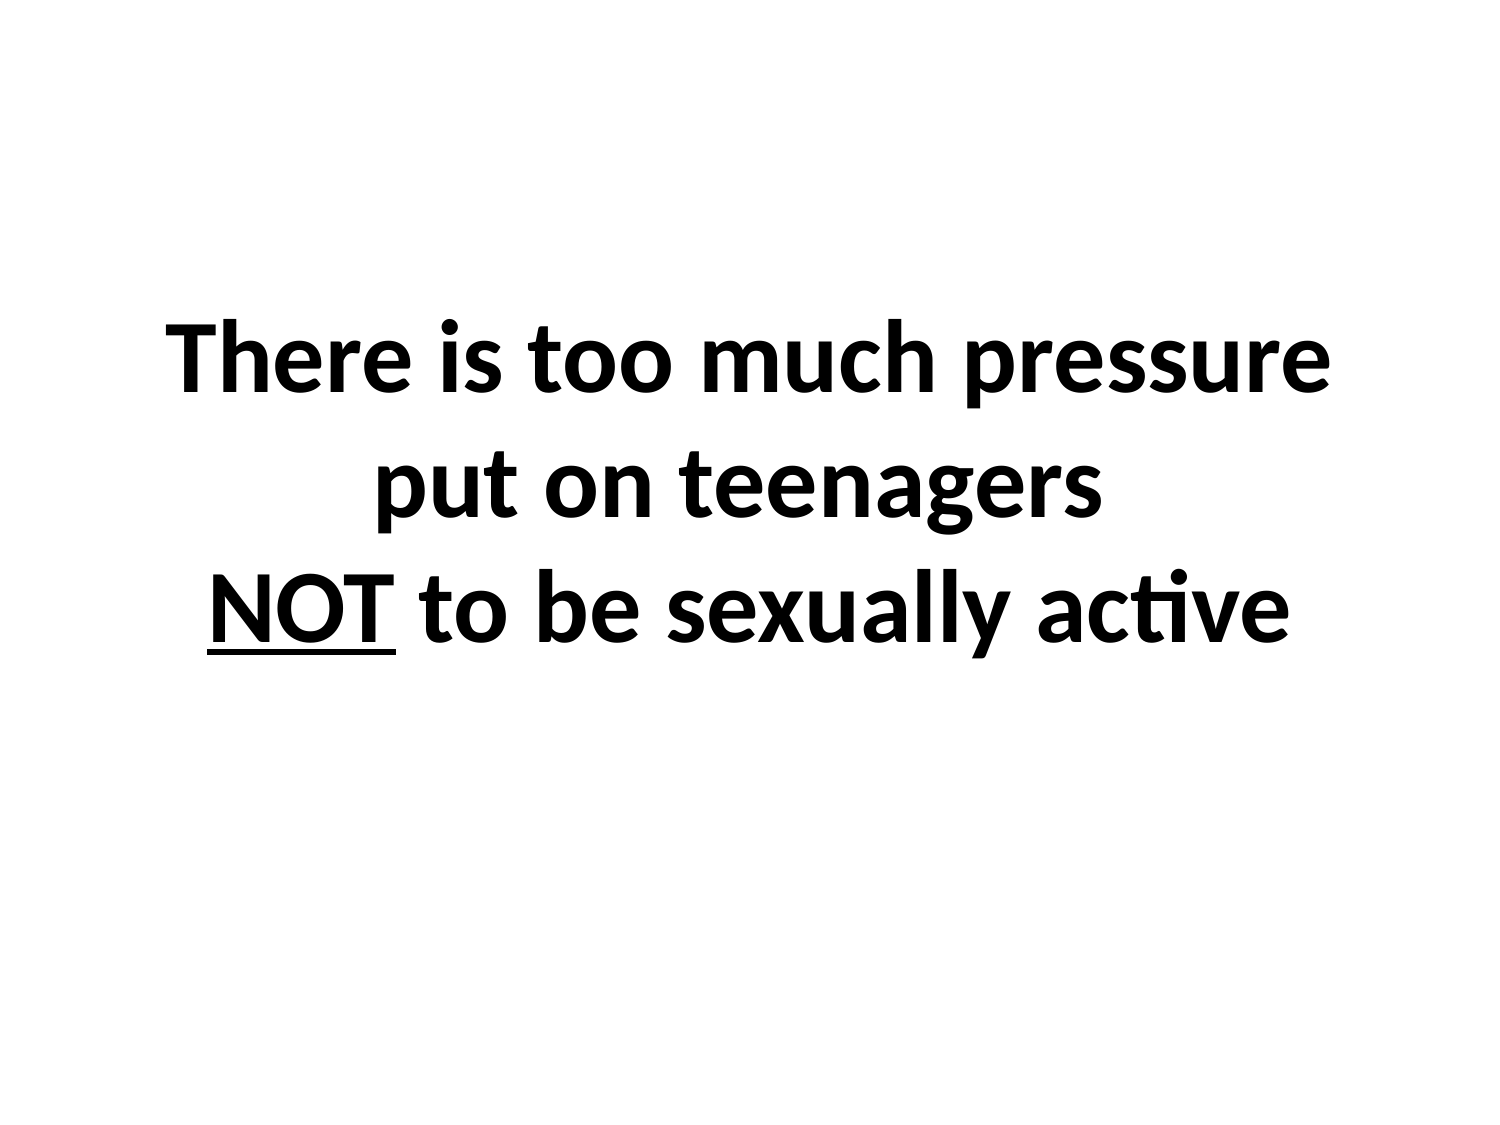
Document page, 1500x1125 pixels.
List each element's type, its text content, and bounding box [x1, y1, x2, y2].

title There is too much pressure put on teenagers NOT to be sexually active [75, 444, 1425, 632]
